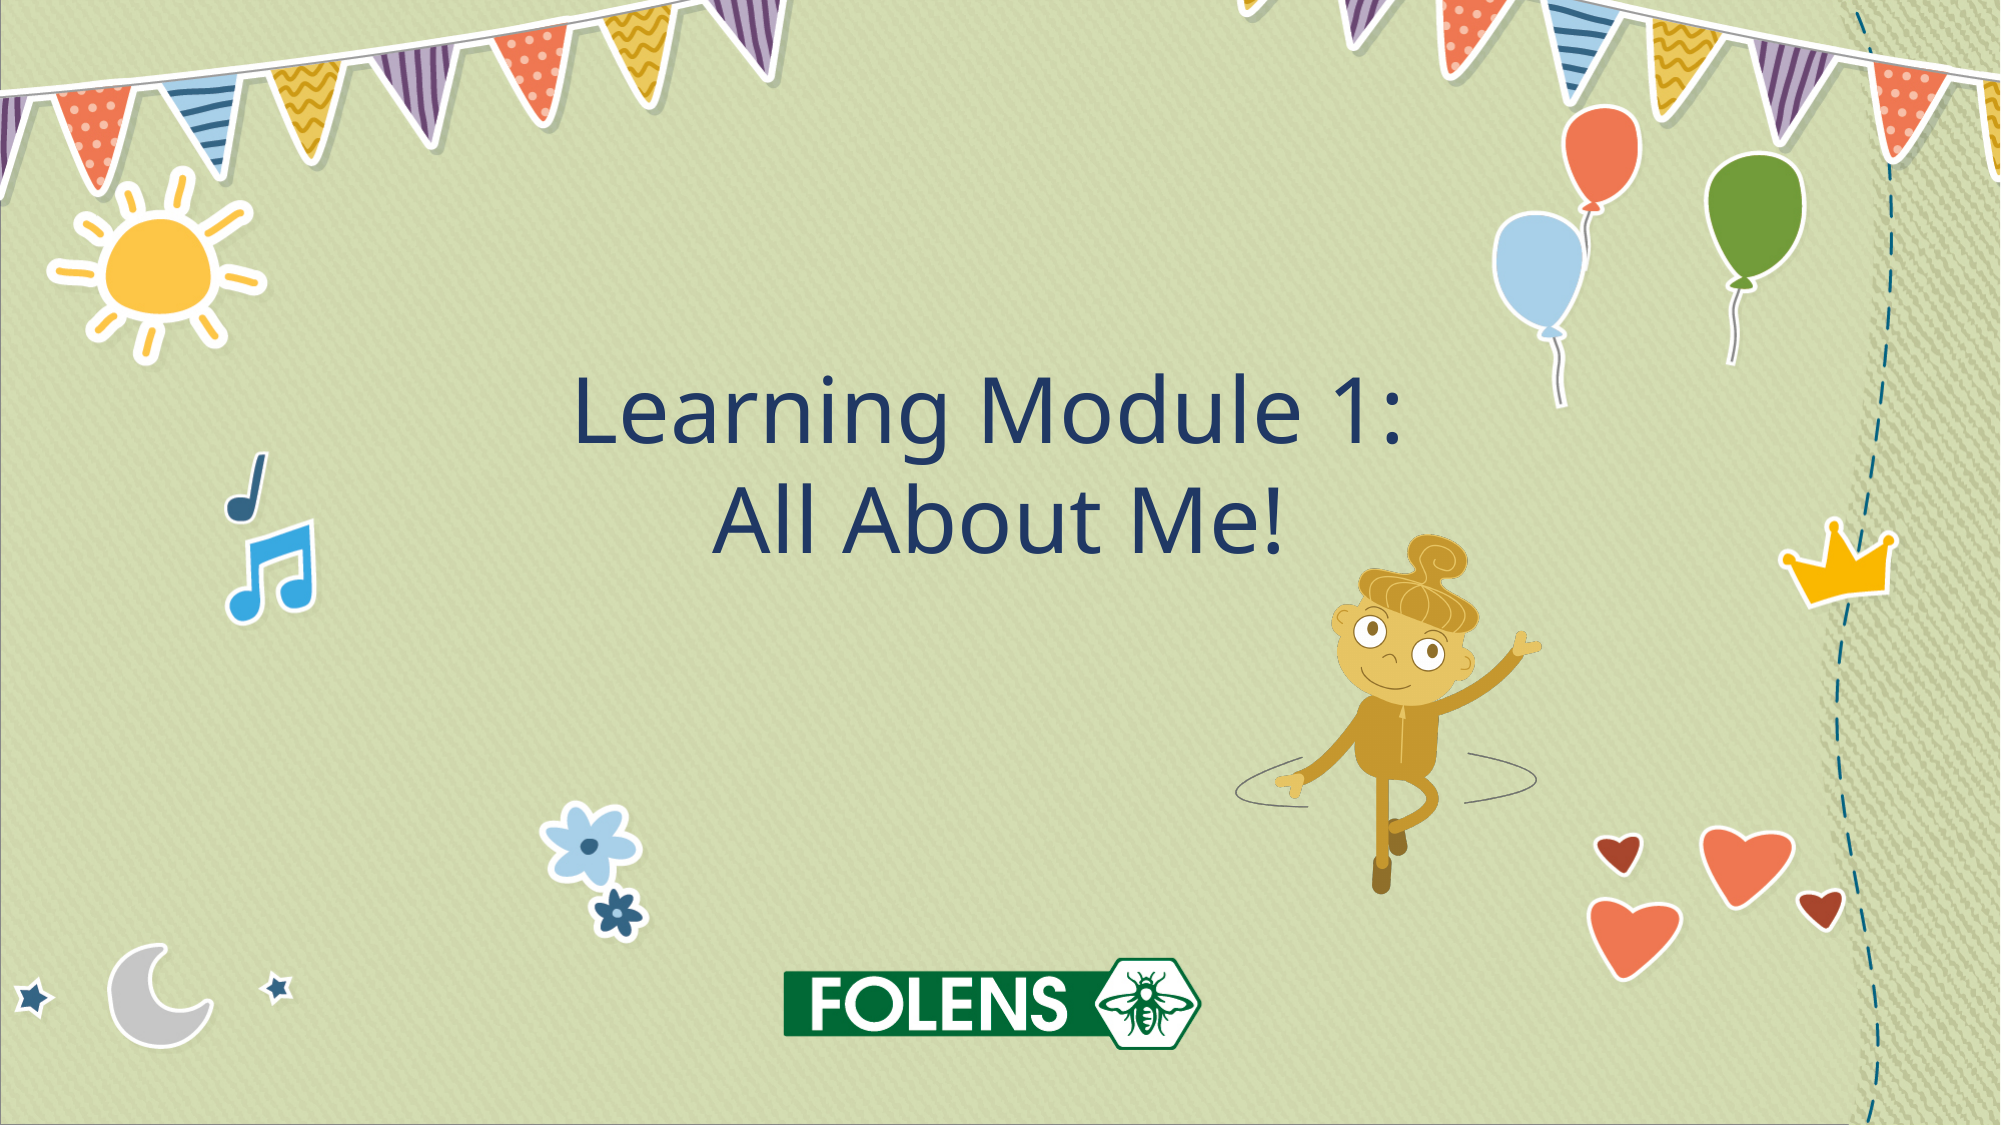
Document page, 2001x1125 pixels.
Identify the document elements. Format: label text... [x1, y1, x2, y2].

picture [0, 0, 2001, 1125]
text_box Learning Module 1: All About Me! [555, 344, 1445, 580]
